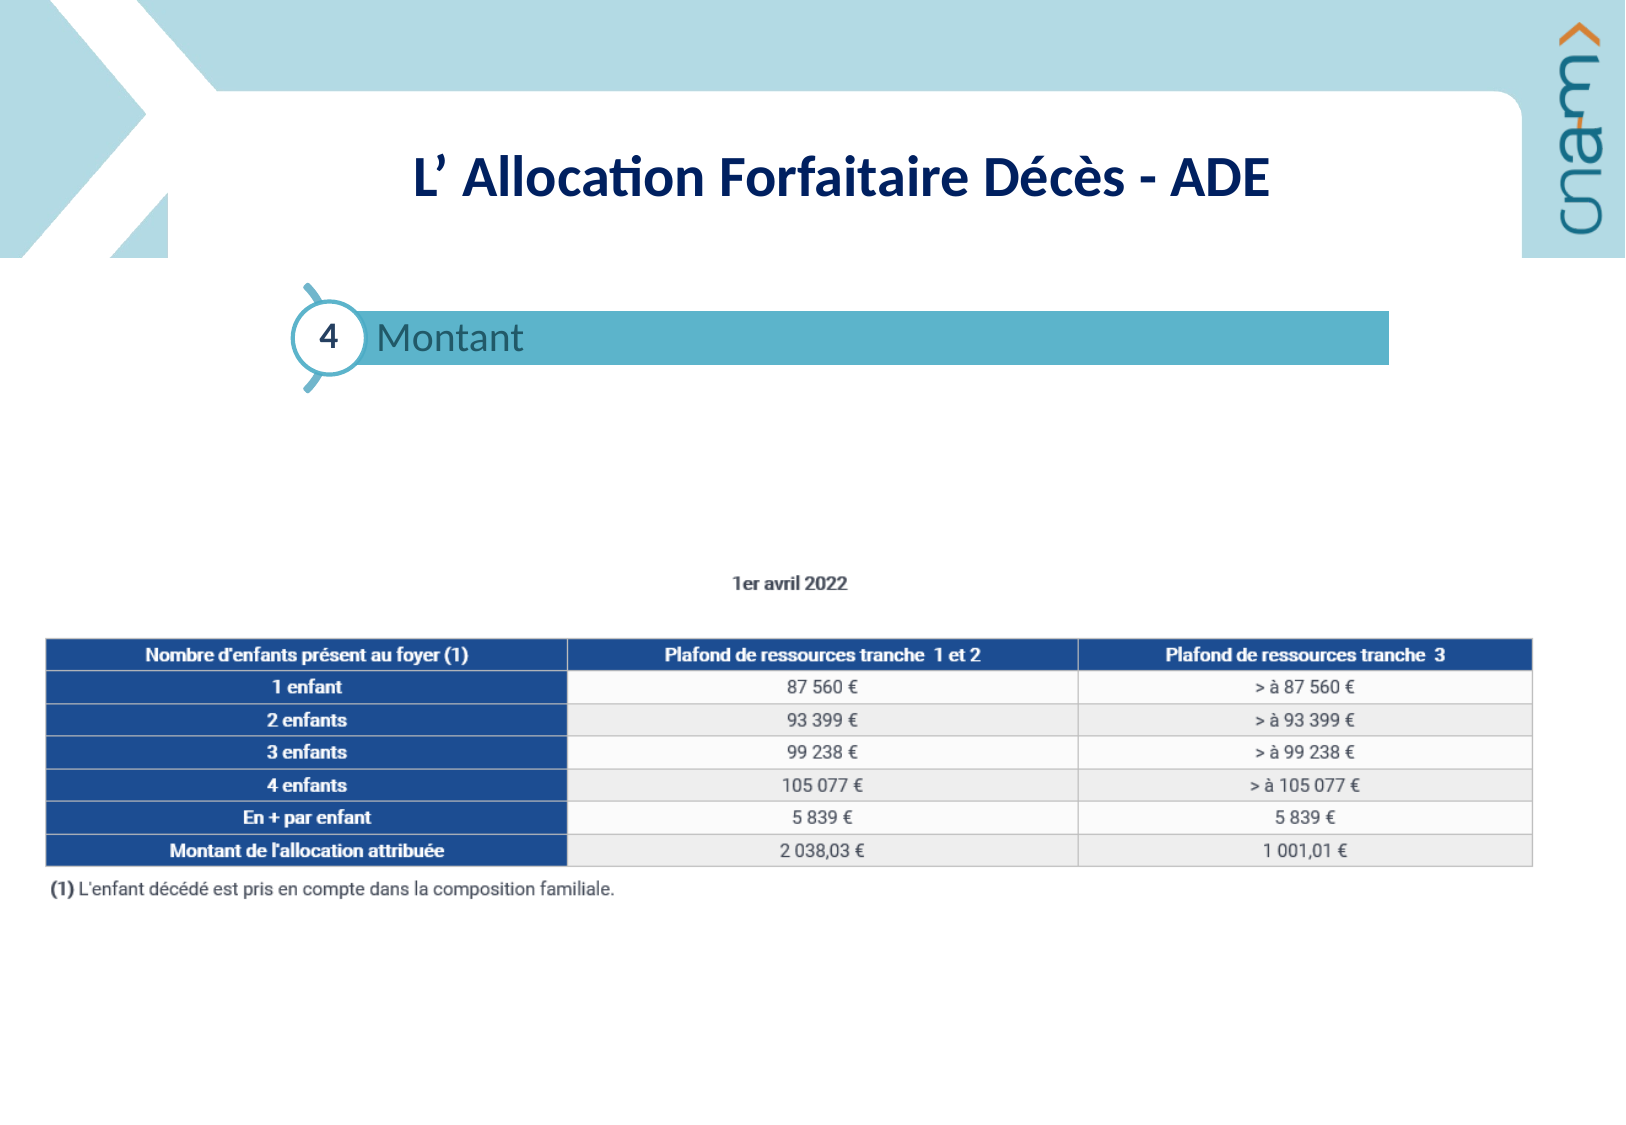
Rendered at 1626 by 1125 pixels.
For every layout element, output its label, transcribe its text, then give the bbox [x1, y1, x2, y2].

picture [0, 0, 1625, 258]
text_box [292, 278, 1392, 398]
title L’ Allocation Forfaitaire Décès - ADE [162, 90, 1522, 256]
picture [44, 563, 1543, 904]
